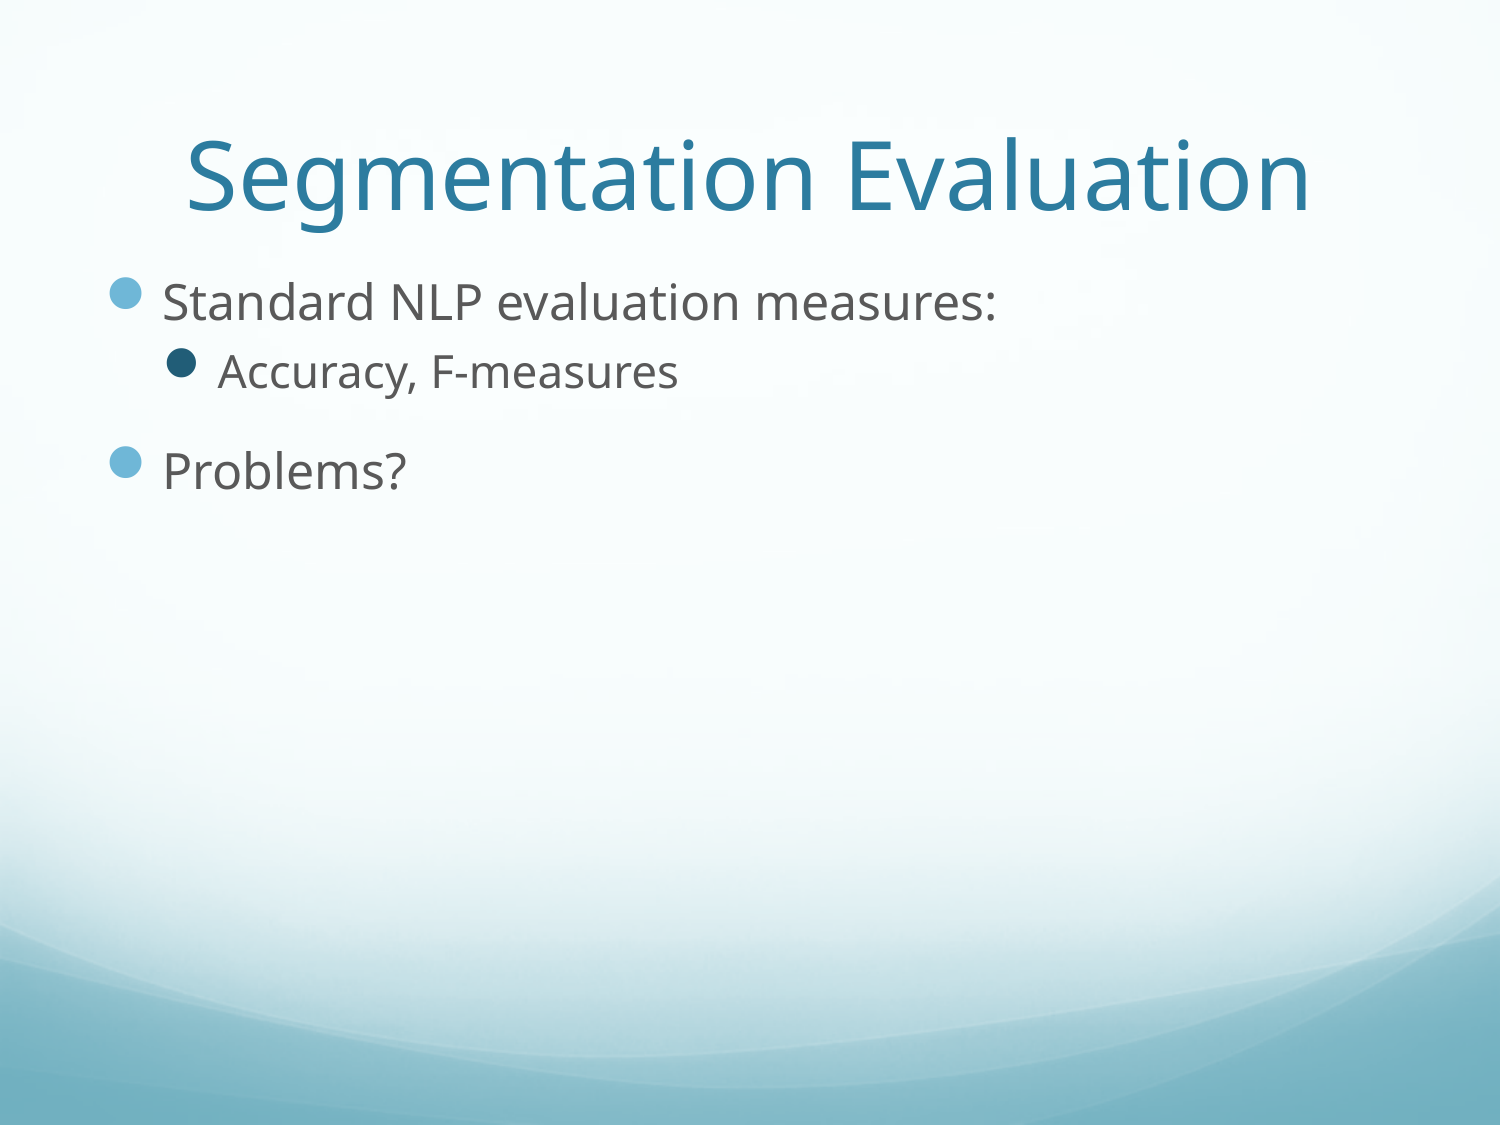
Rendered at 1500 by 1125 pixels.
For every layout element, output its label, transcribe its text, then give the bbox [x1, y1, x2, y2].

title Segmentation Evaluation [90, 17, 1410, 237]
list Standard NLP evaluation measures: Accuracy, F-measures Problems? [90, 262, 1410, 975]
